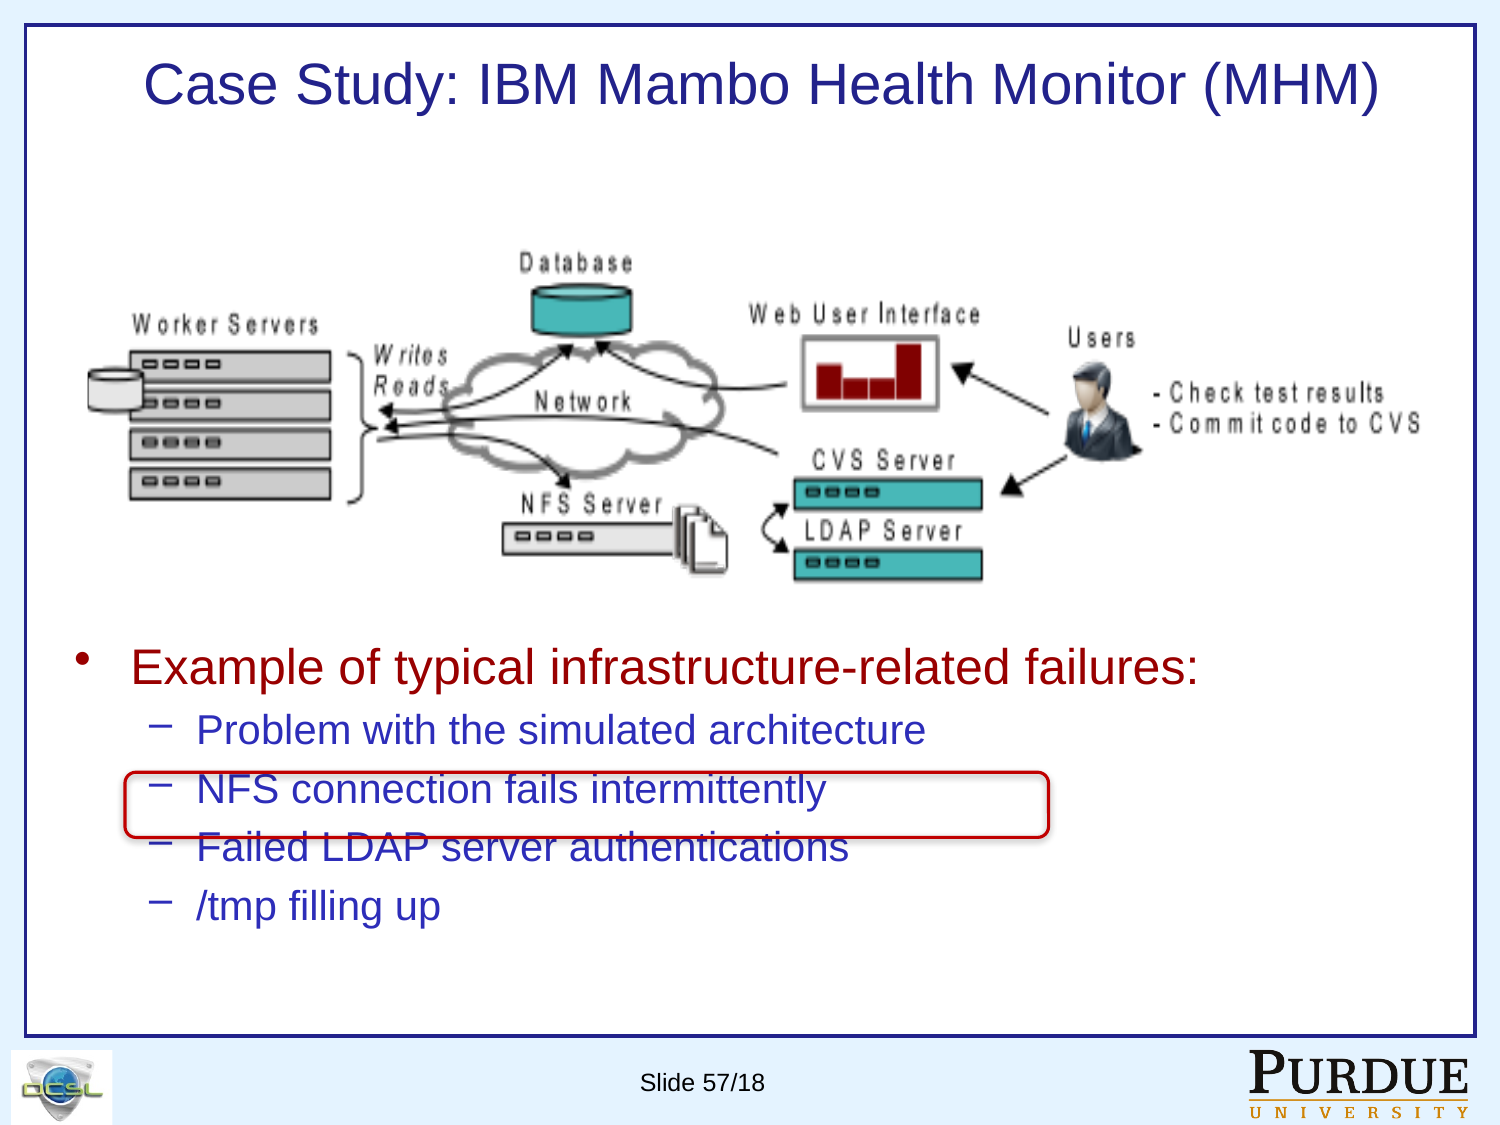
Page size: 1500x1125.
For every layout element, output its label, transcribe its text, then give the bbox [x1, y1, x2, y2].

picture [1235, 1042, 1483, 1125]
picture [11, 1050, 113, 1125]
slide_number [75, 1042, 350, 1103]
list Example of typical infrastructure-related failures: Problem with the simulated architecture NFS connection fails intermittently Failed LDAP server authentications /tmp filling up [58, 136, 1451, 1015]
text_box [124, 771, 1050, 839]
title Case Study: IBM Mambo Health Monitor (MHM) [61, 36, 1463, 126]
picture [87, 238, 1444, 595]
